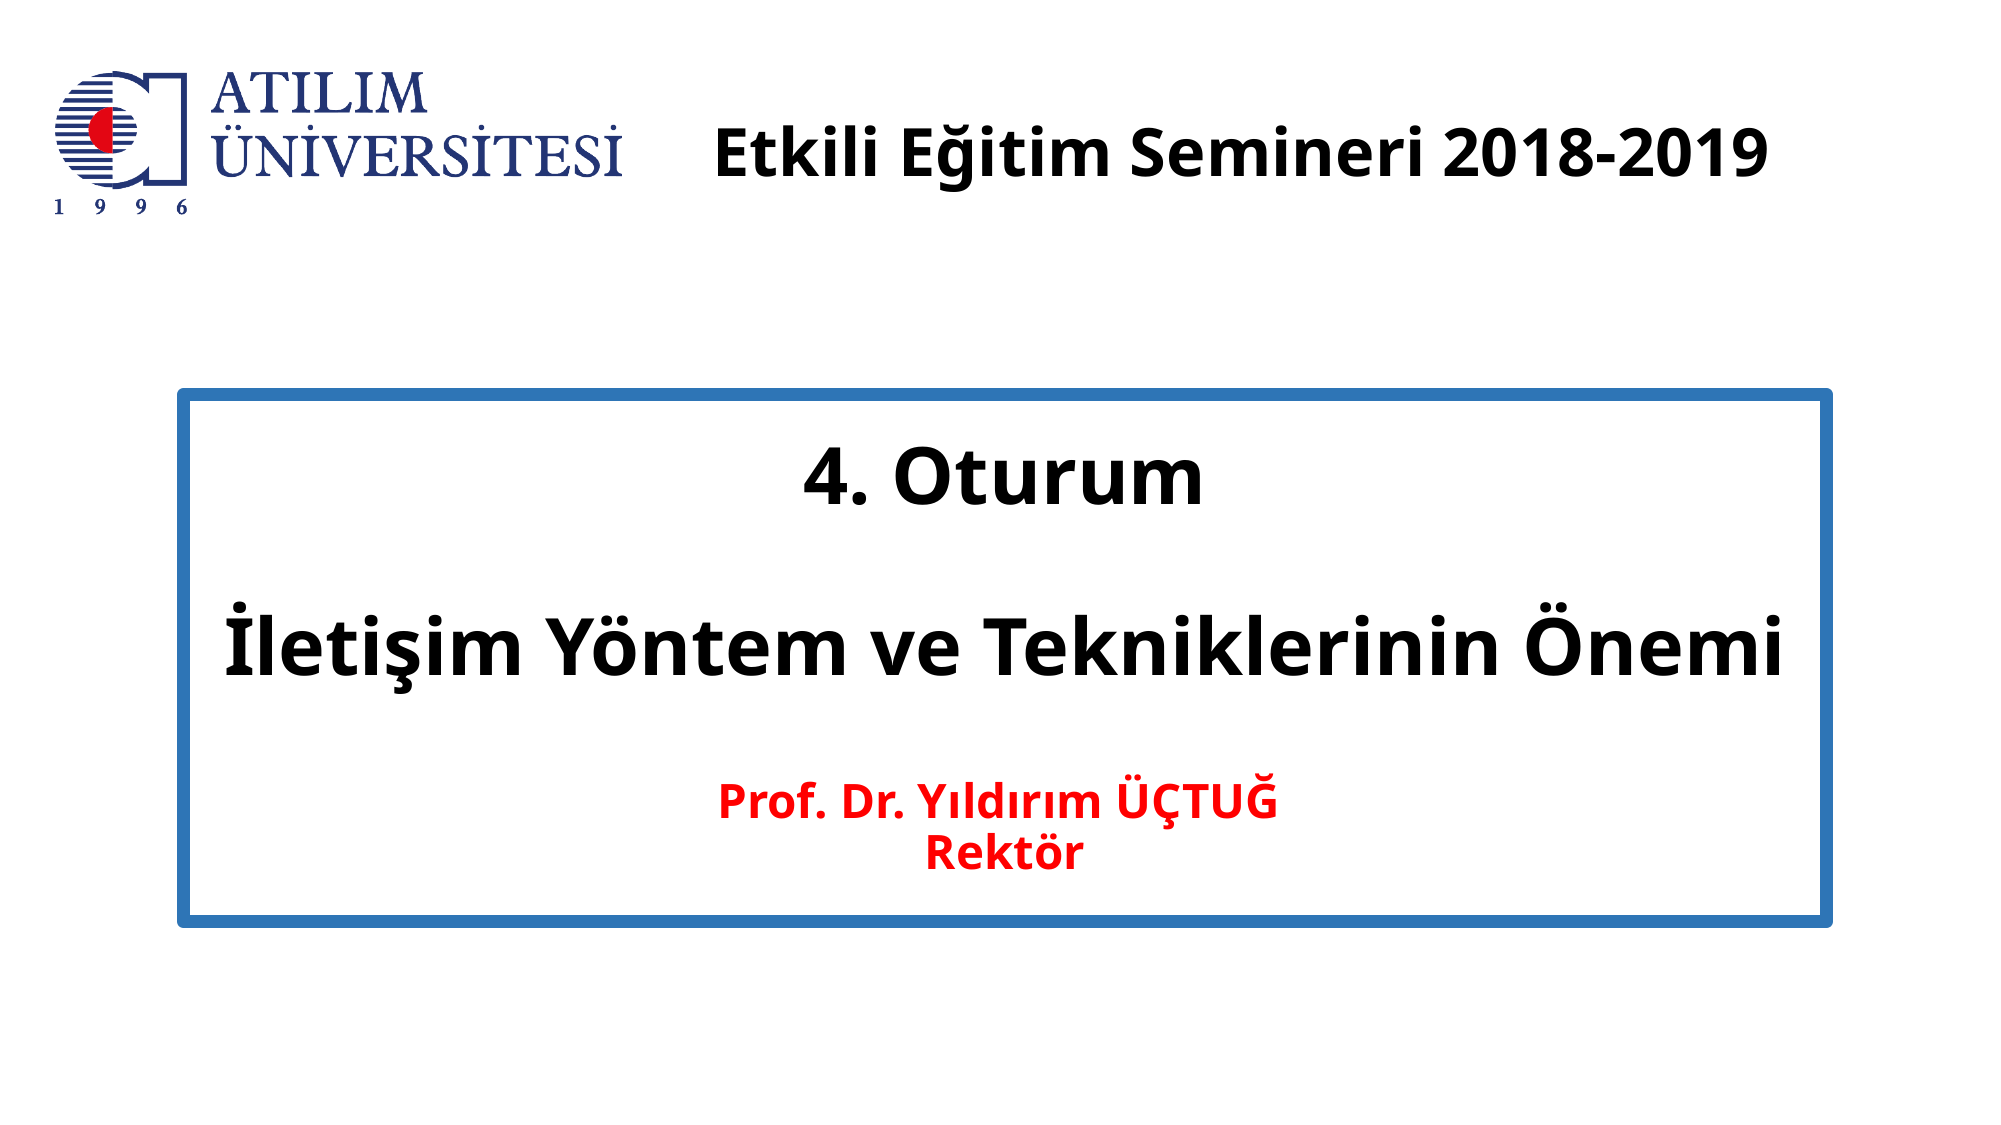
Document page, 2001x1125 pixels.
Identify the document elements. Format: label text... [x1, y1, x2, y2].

text_box 4. Oturum İletişim Yöntem ve Tekniklerinin Önemi Prof. Dr. Yıldırım ÜÇTUĞ Rektör [183, 394, 1827, 922]
picture [55, 0, 622, 303]
title Etkili Eğitim Semineri 2018-2019 [697, 45, 2000, 264]
